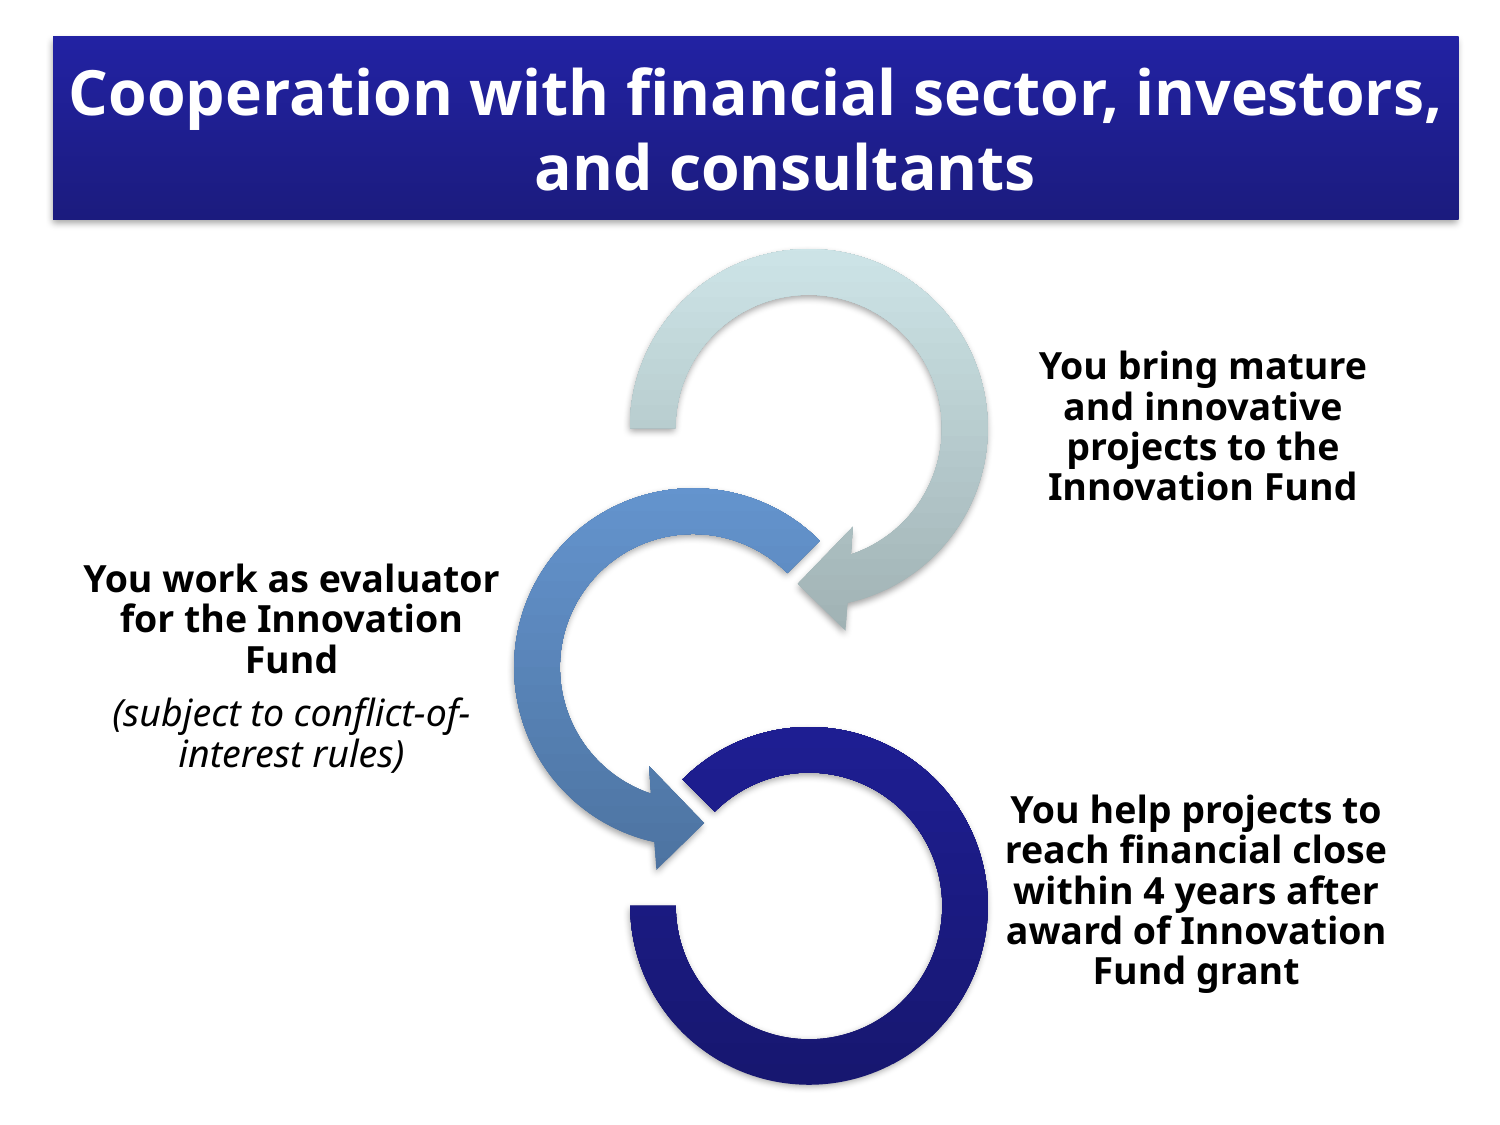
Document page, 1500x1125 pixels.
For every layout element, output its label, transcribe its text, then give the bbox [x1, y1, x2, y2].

title Cooperation with financial sector, investors, and consultants [52, 36, 1459, 221]
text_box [52, 219, 1436, 1085]
